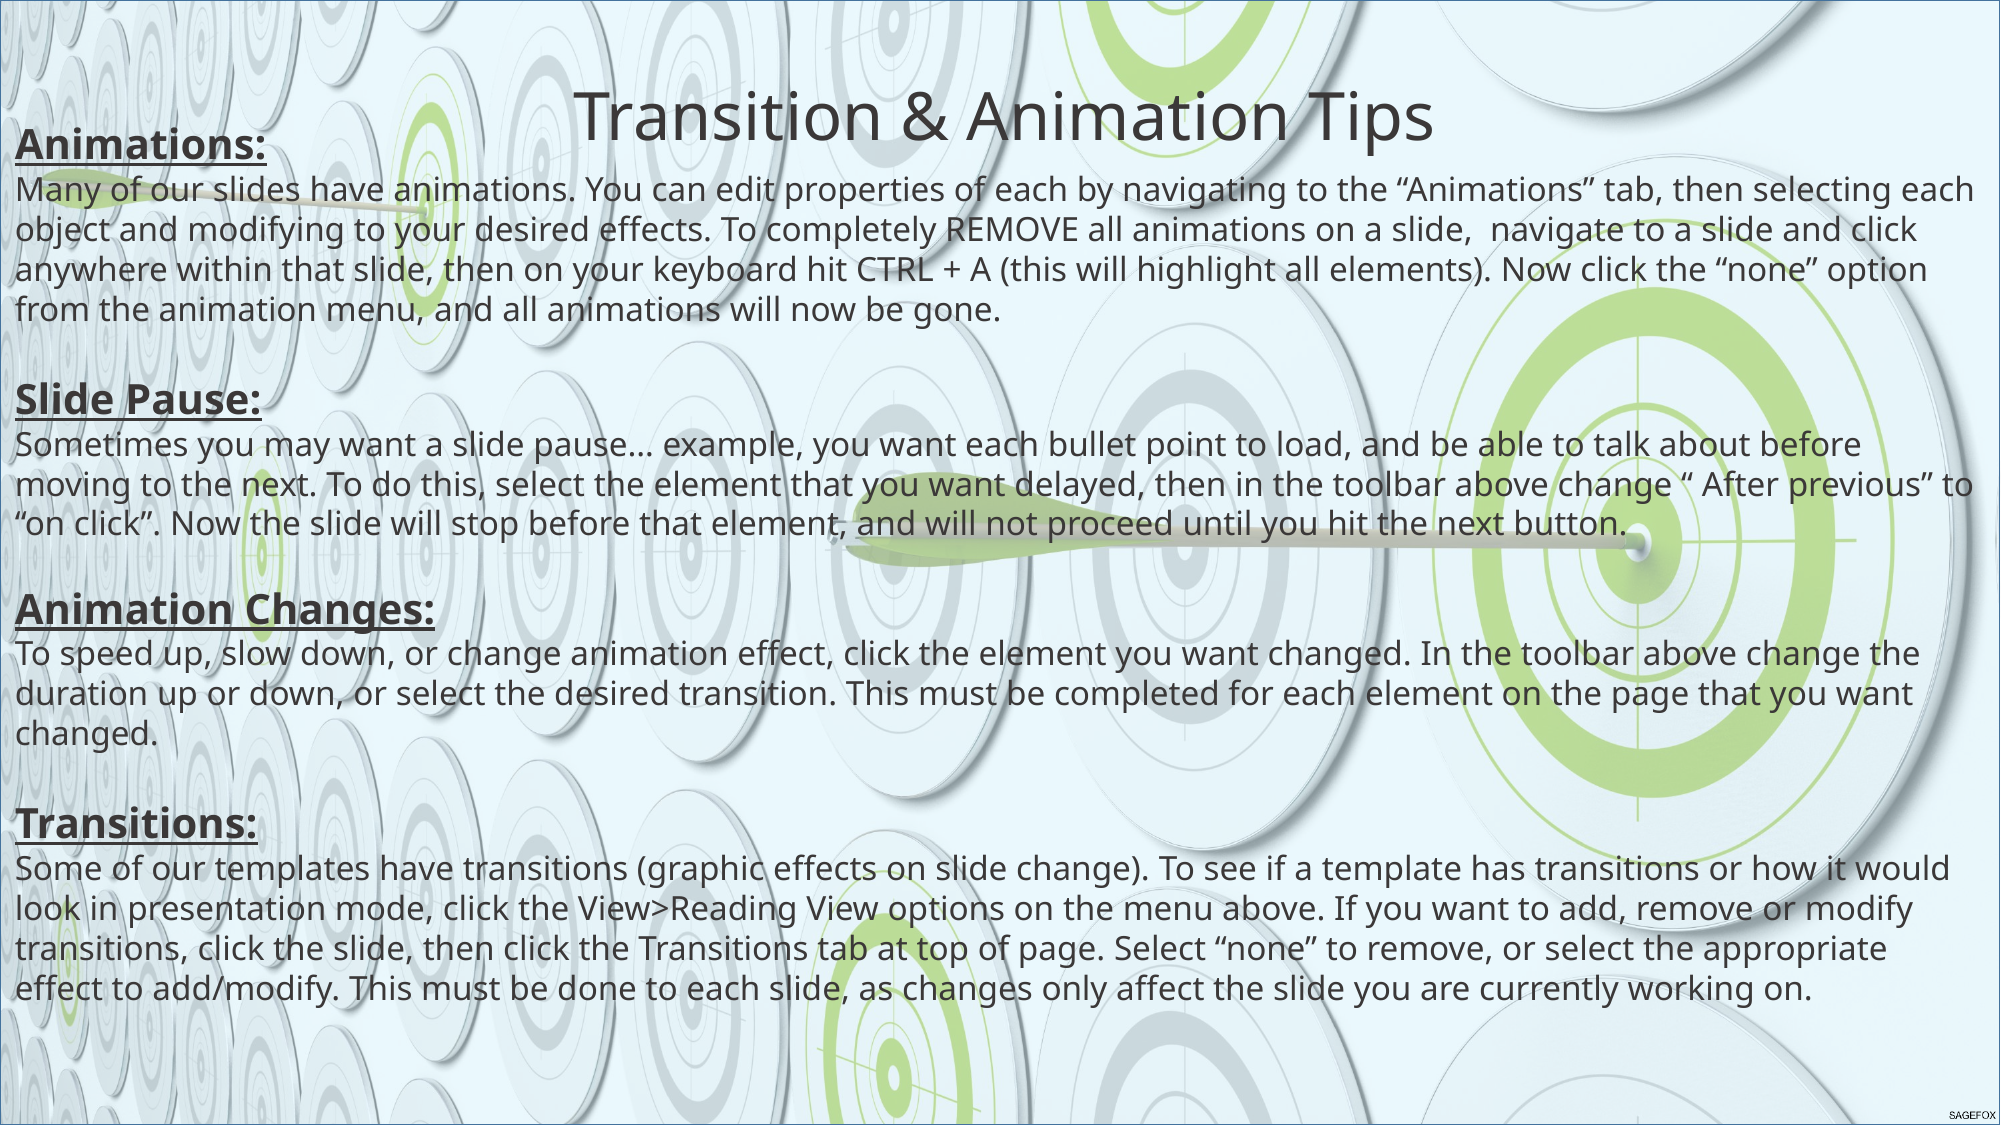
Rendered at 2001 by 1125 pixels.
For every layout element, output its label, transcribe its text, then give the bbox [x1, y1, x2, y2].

text_box Animations: Many of our slides have animations. You can edit properties of each by navigating to the “Animations” tab, then selecting each object and modifying to your desired effects. To completely REMOVE all animations on a slide, navigate to a slide and click anywhere within that slide, then on your keyboard hit CTRL + A (this will highlight all elements). Now click the “none” option from the animation menu, and all animations will now be gone. Slide Pause: Sometimes you may want a slide pause… example, you want each bullet point to load, and be able to talk about before moving to the next. To do this, select the element that you want delayed, then in the toolbar above change “ After previous” to “on click”. Now the slide will stop before that element, and will not proceed until you hit the next button. Animation Changes: To speed up, slow down, or change animation effect, click the element you want changed. In the toolbar above change the duration up or down, or select the desired transition. This must be completed for each element on the page that you want changed. Transitions: Some of our templates have transitions (graphic effects on slide change). To see if a template has transitions or how it would look in presentation mode, click the View>Reading View options on the menu above. If you want to add, remove or modify transitions, click the slide, then click the Transitions tab at top of page. Select “none” to remove, or select the appropriate effect to add/modify. This must be done to each slide, as changes only affect the slide you are currently working on. [0, 0, 2000, 1125]
title Transition & Animation Tips [477, 59, 1532, 177]
